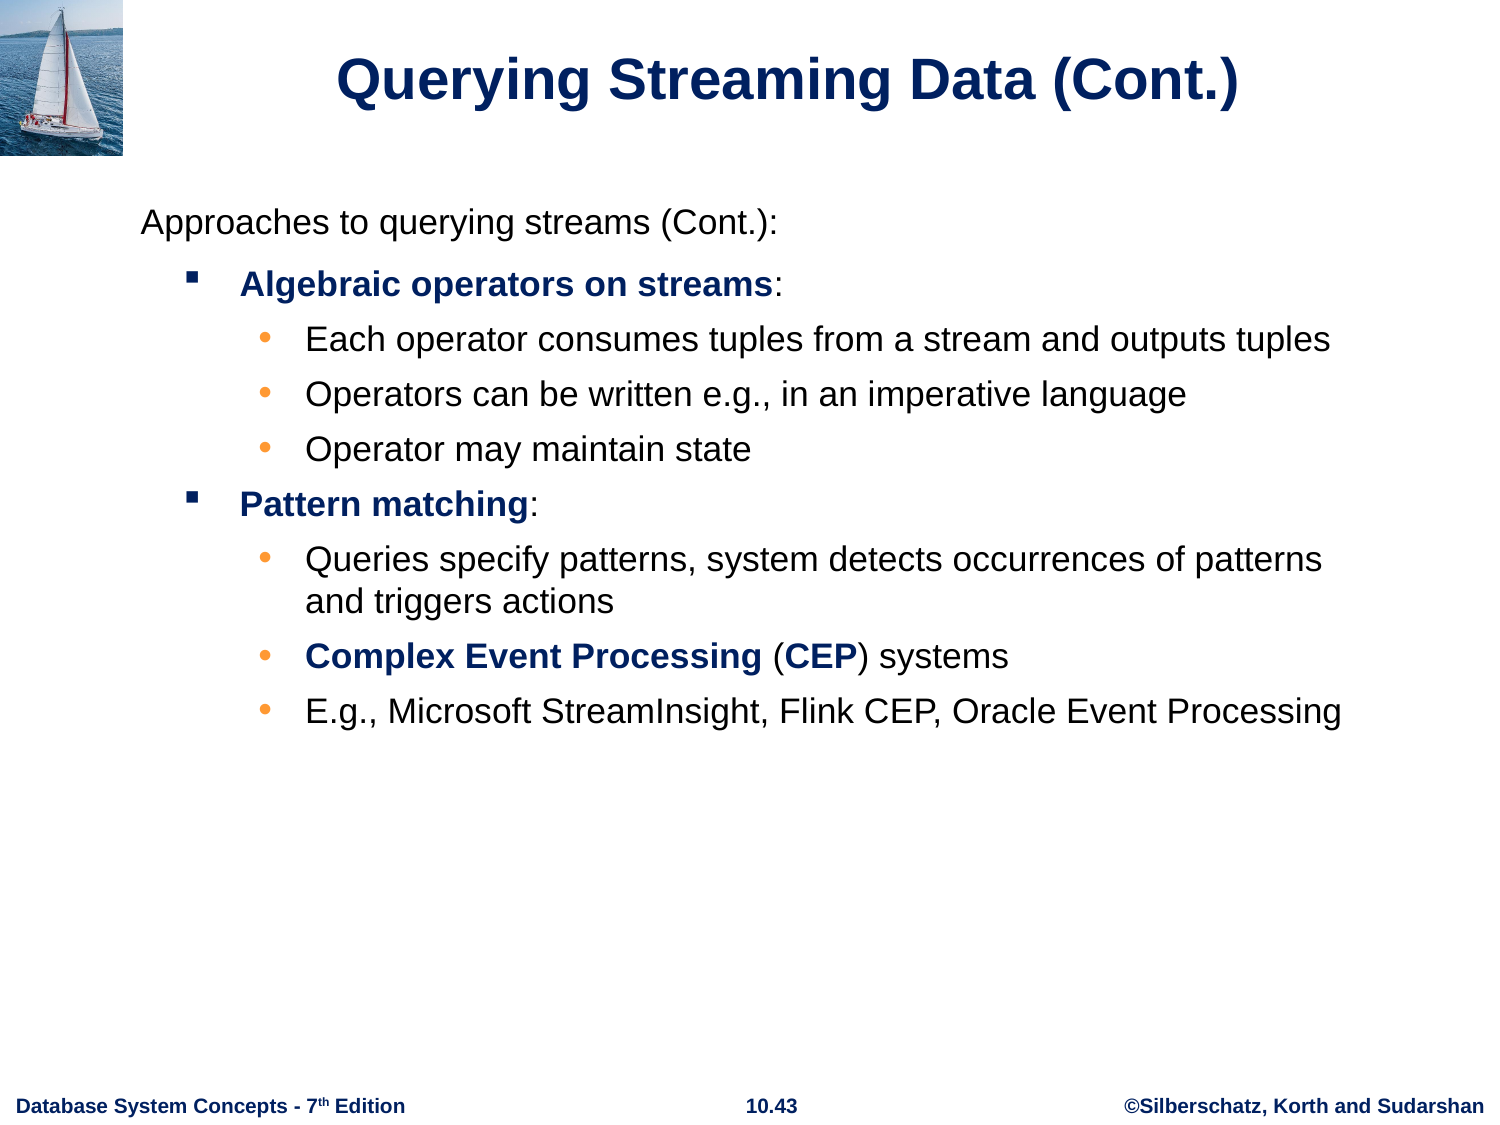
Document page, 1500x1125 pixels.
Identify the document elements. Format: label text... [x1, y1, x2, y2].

picture [0, 0, 123, 156]
text_box Approaches to querying streams (Cont.): [125, 191, 1165, 249]
title Querying Streaming Data (Cont.) [125, 18, 1452, 120]
list Algebraic operators on streams: Each operator consumes tuples from a stream and outputs tuples Operators can be written e.g., in an imperative language Operator may maintain state Pattern matching: Queries specify patterns, system detects occurrences of patterns and triggers actions Complex Event Processing (CEP) systems E.g., Microsoft StreamInsight, Flink CEP, Oracle Event Processing [168, 253, 1373, 855]
